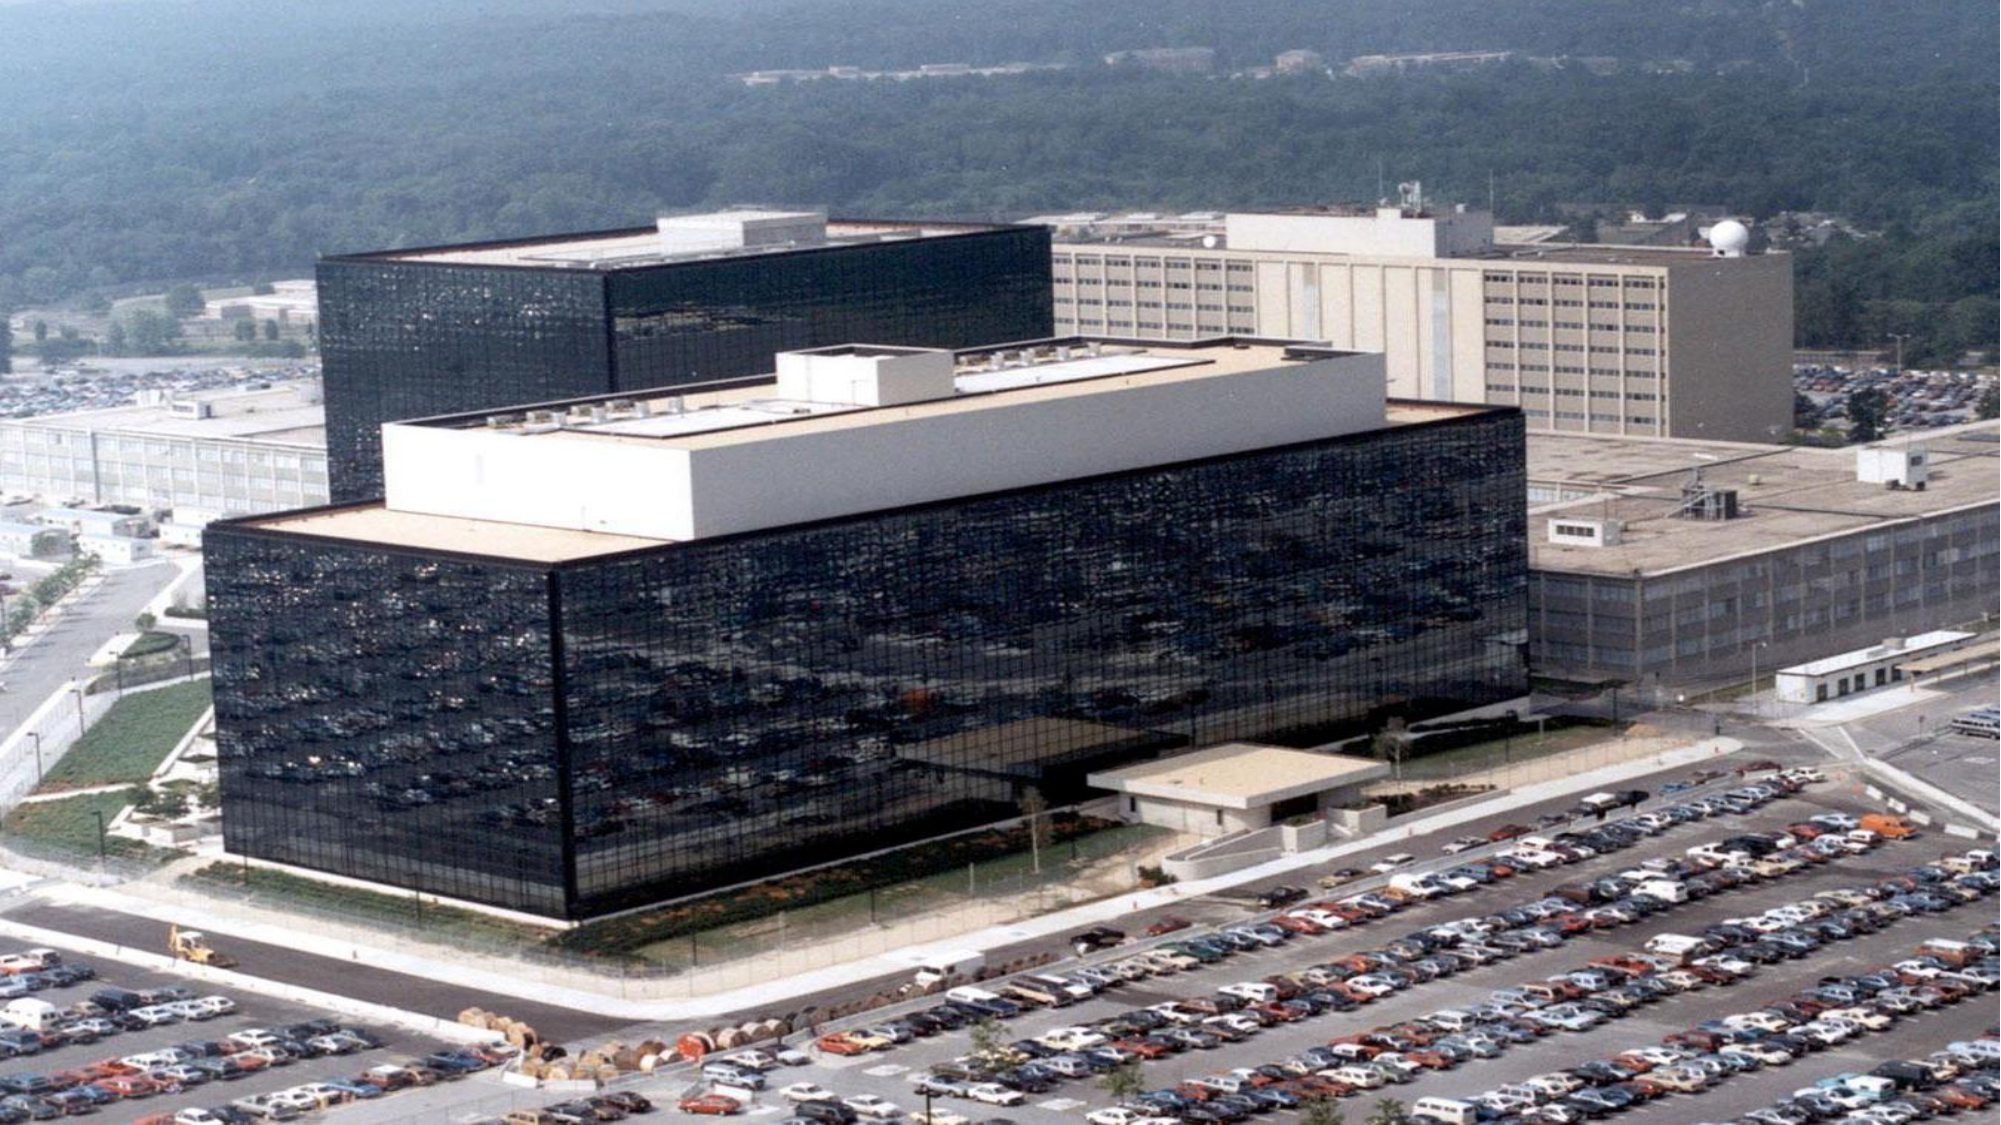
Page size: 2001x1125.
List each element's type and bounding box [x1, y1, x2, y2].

list [0, 0, 2000, 1125]
